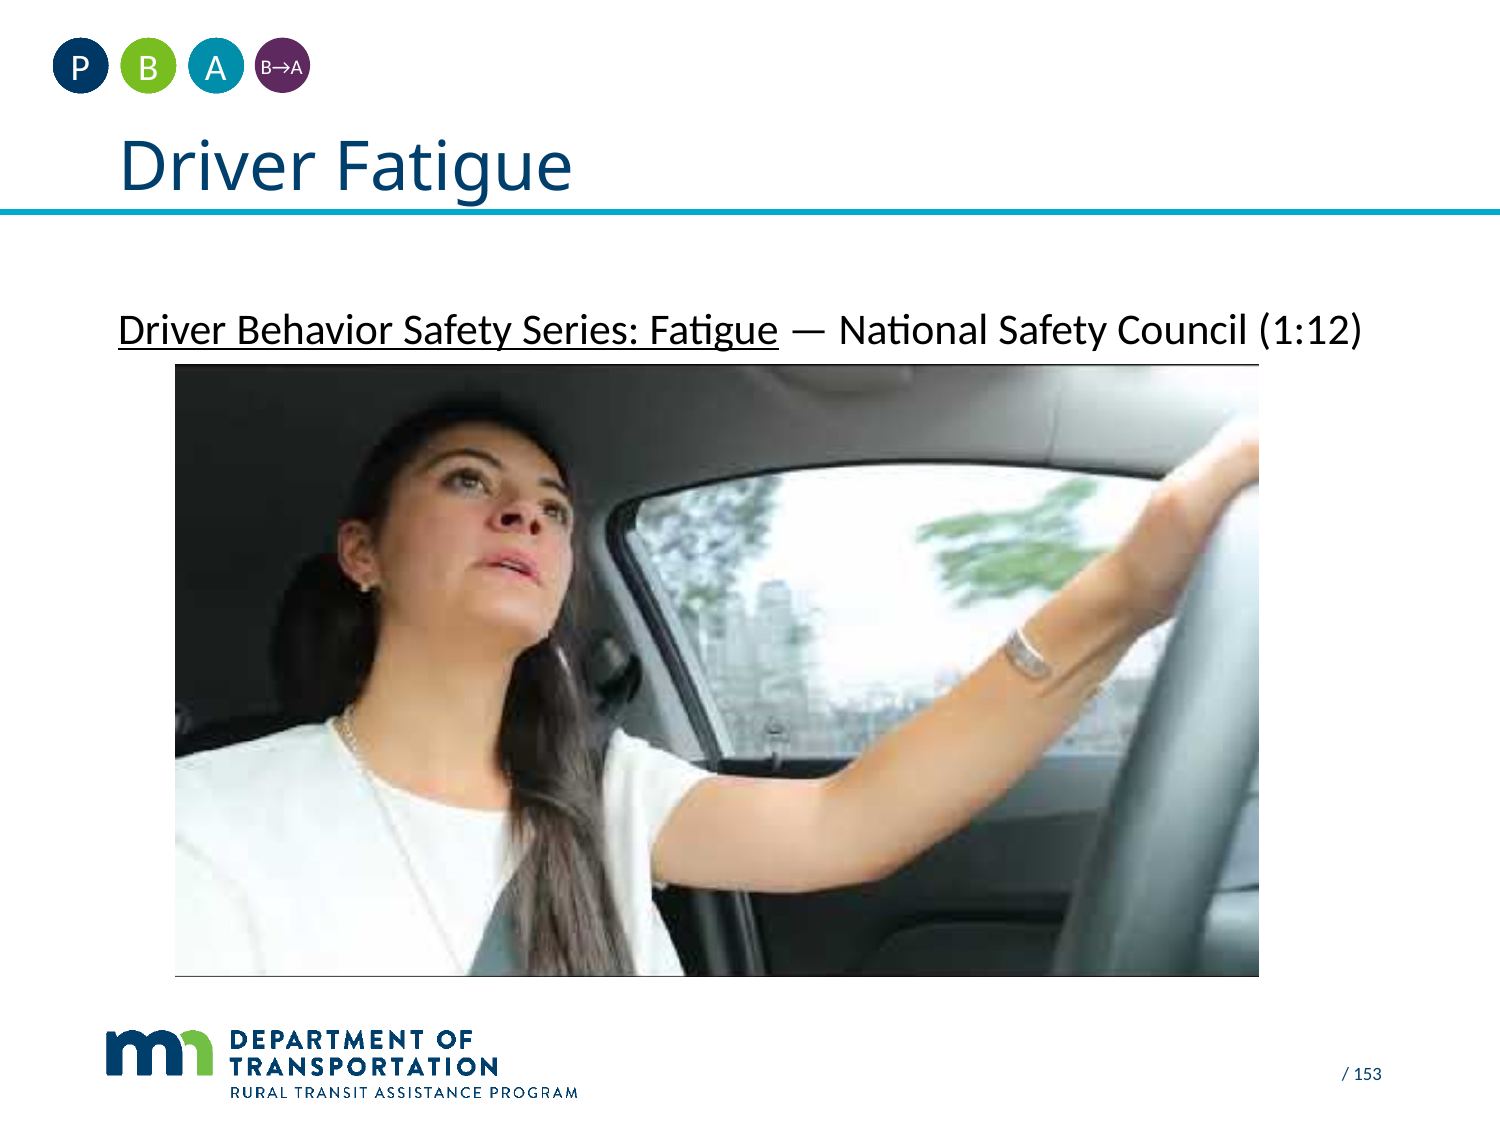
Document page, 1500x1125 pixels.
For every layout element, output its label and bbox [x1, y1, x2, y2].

text_box [174, 363, 1260, 978]
text_box [245, 37, 329, 93]
slide_number [1059, 1042, 1397, 1103]
picture [75, 1005, 607, 1122]
text_box [120, 35, 177, 96]
text_box [188, 35, 244, 96]
title [103, 59, 1397, 278]
text_box [52, 35, 109, 96]
list [103, 299, 1397, 1014]
